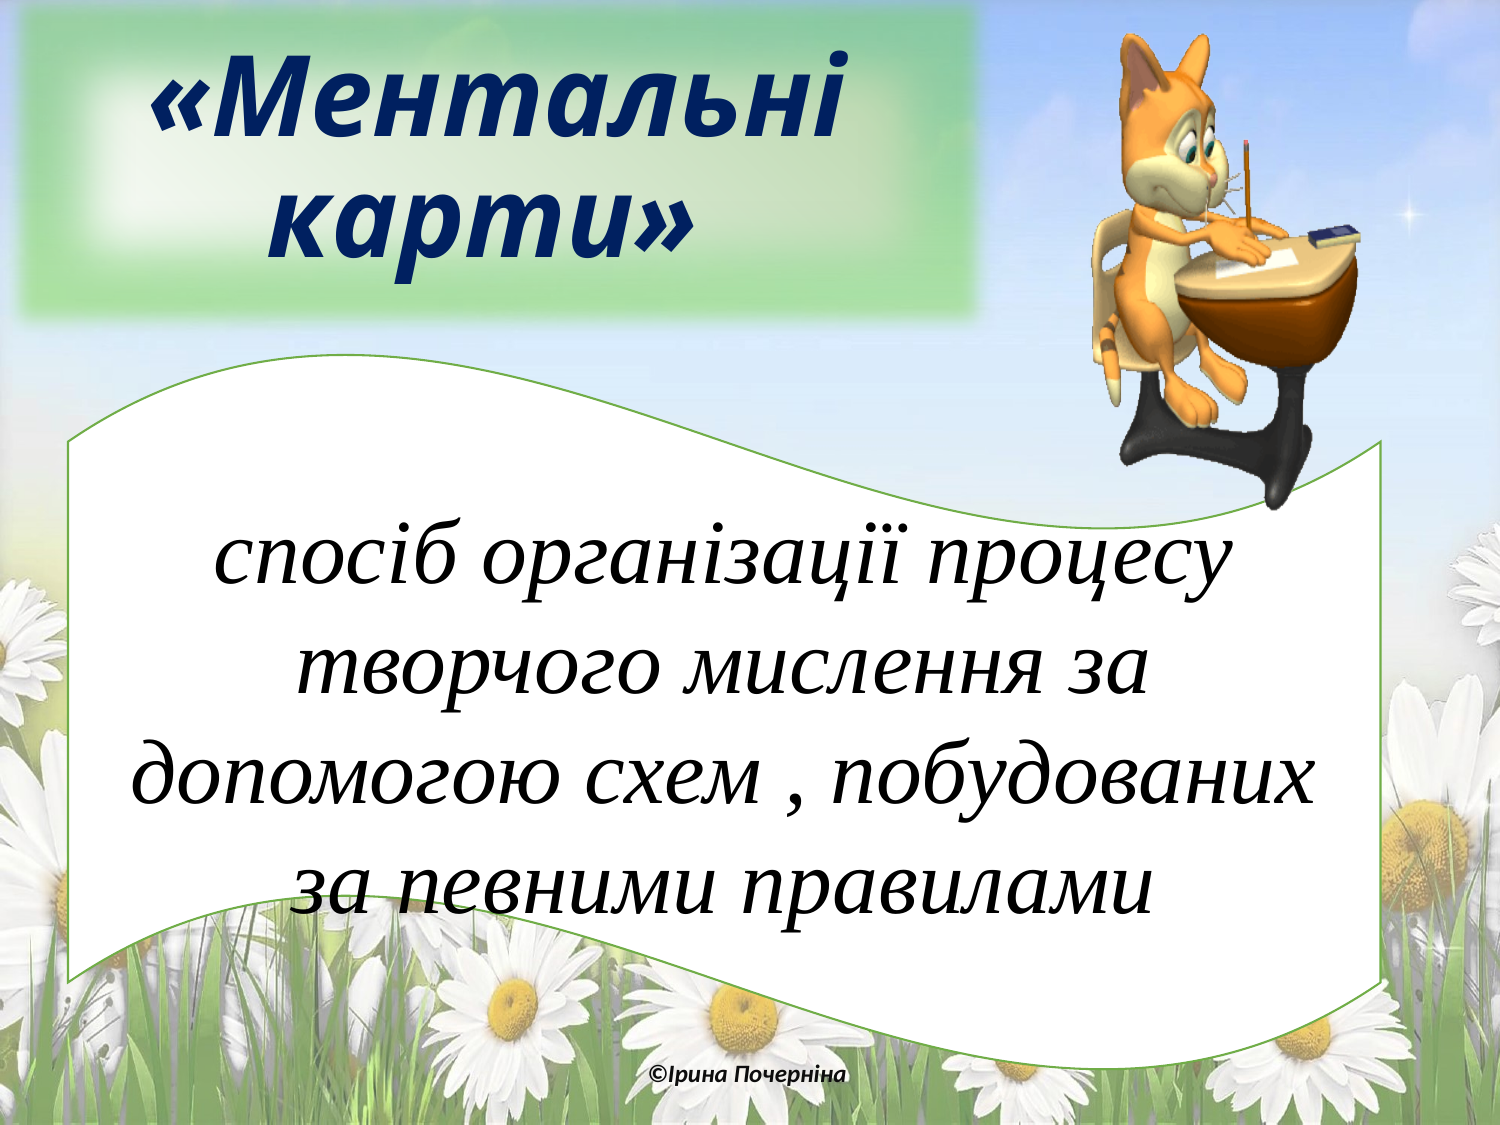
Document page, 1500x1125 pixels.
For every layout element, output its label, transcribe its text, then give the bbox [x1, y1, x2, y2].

text_box «Ментальні карти» [121, 106, 873, 216]
footer ©Ірина Почерніна [496, 1042, 1004, 1103]
picture [0, 0, 1500, 1125]
text_box спосіб організації процесу творчого мислення за допомогою схем , побудованих за певними правилами [66, 353, 1382, 1071]
